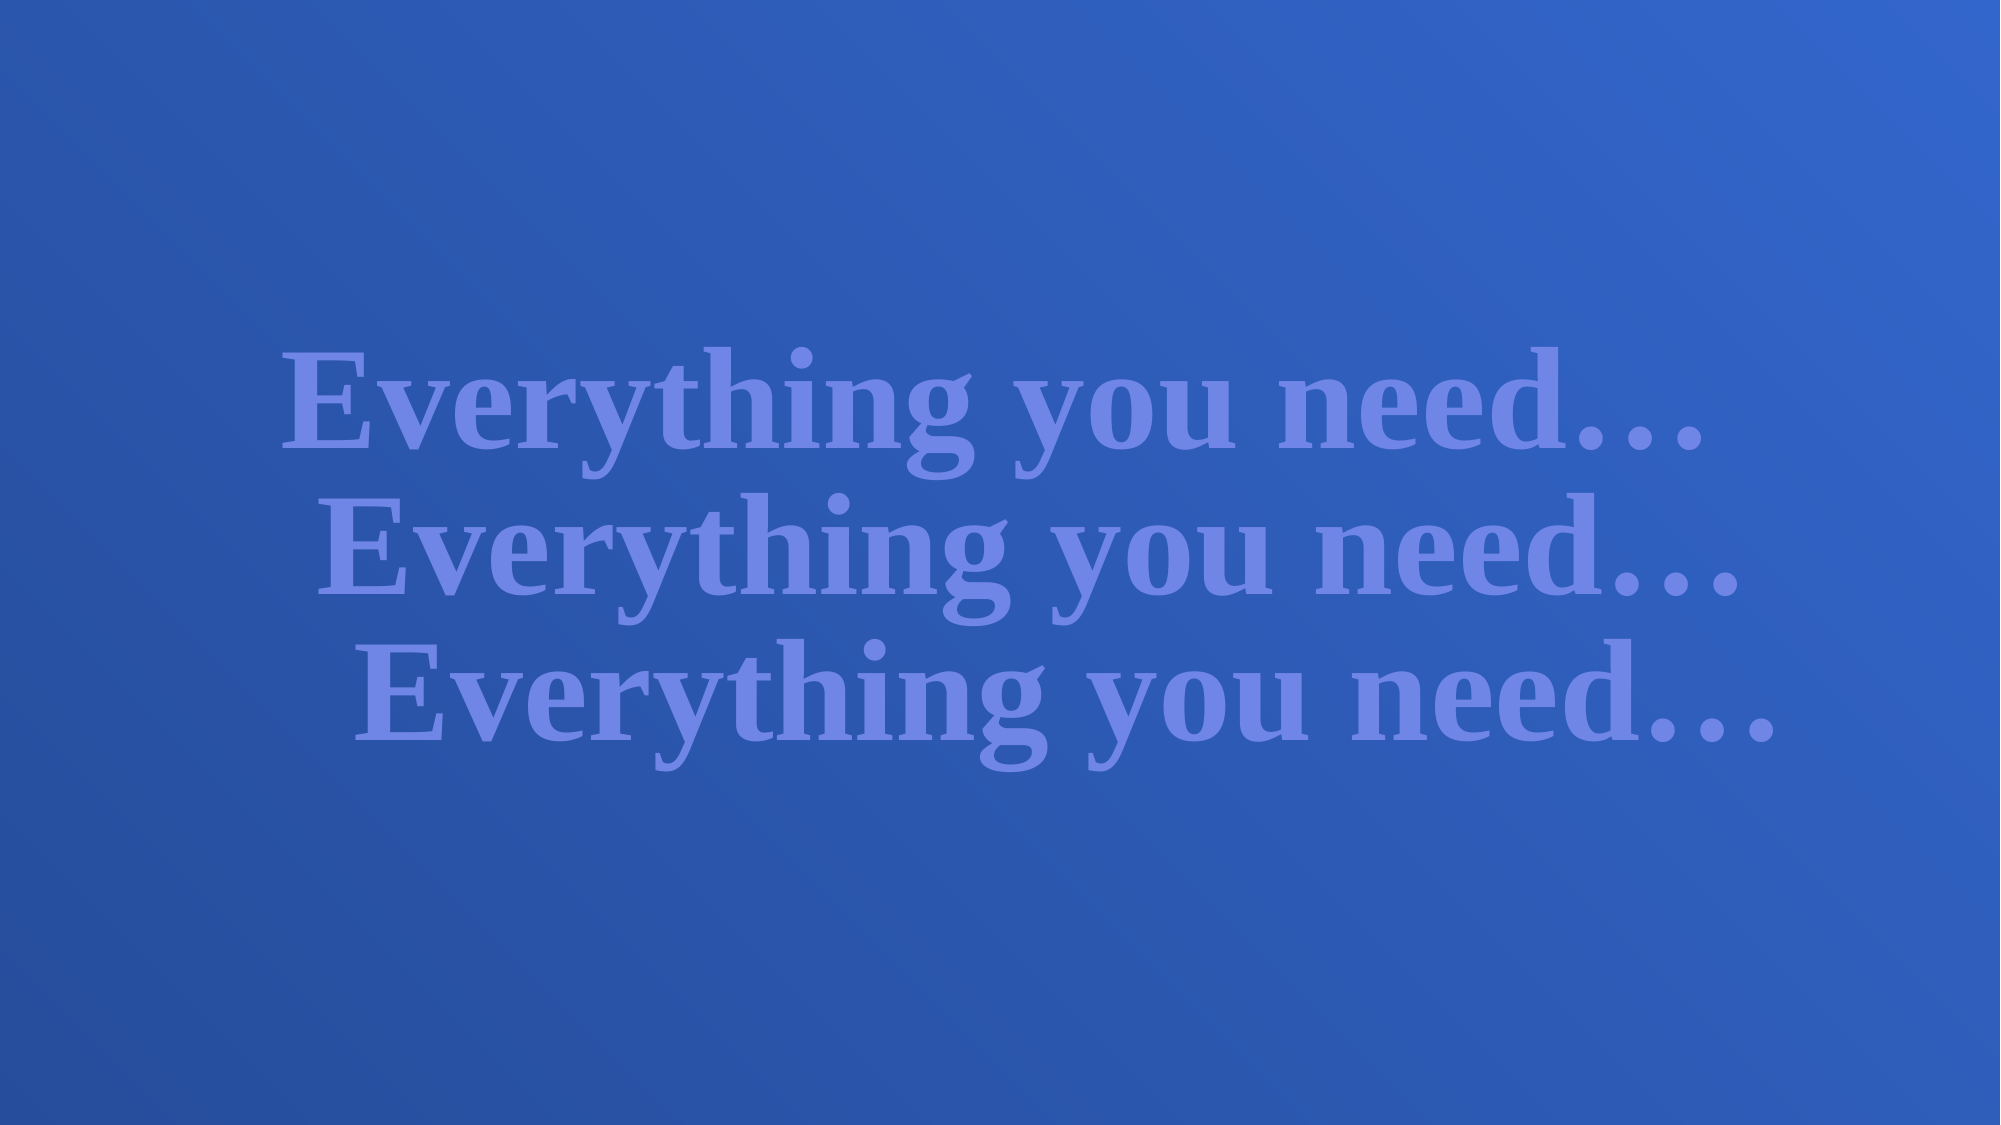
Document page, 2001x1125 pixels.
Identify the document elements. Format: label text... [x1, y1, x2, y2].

text_box Everything you need… Everything you need… Everything you need… [0, 324, 1998, 778]
